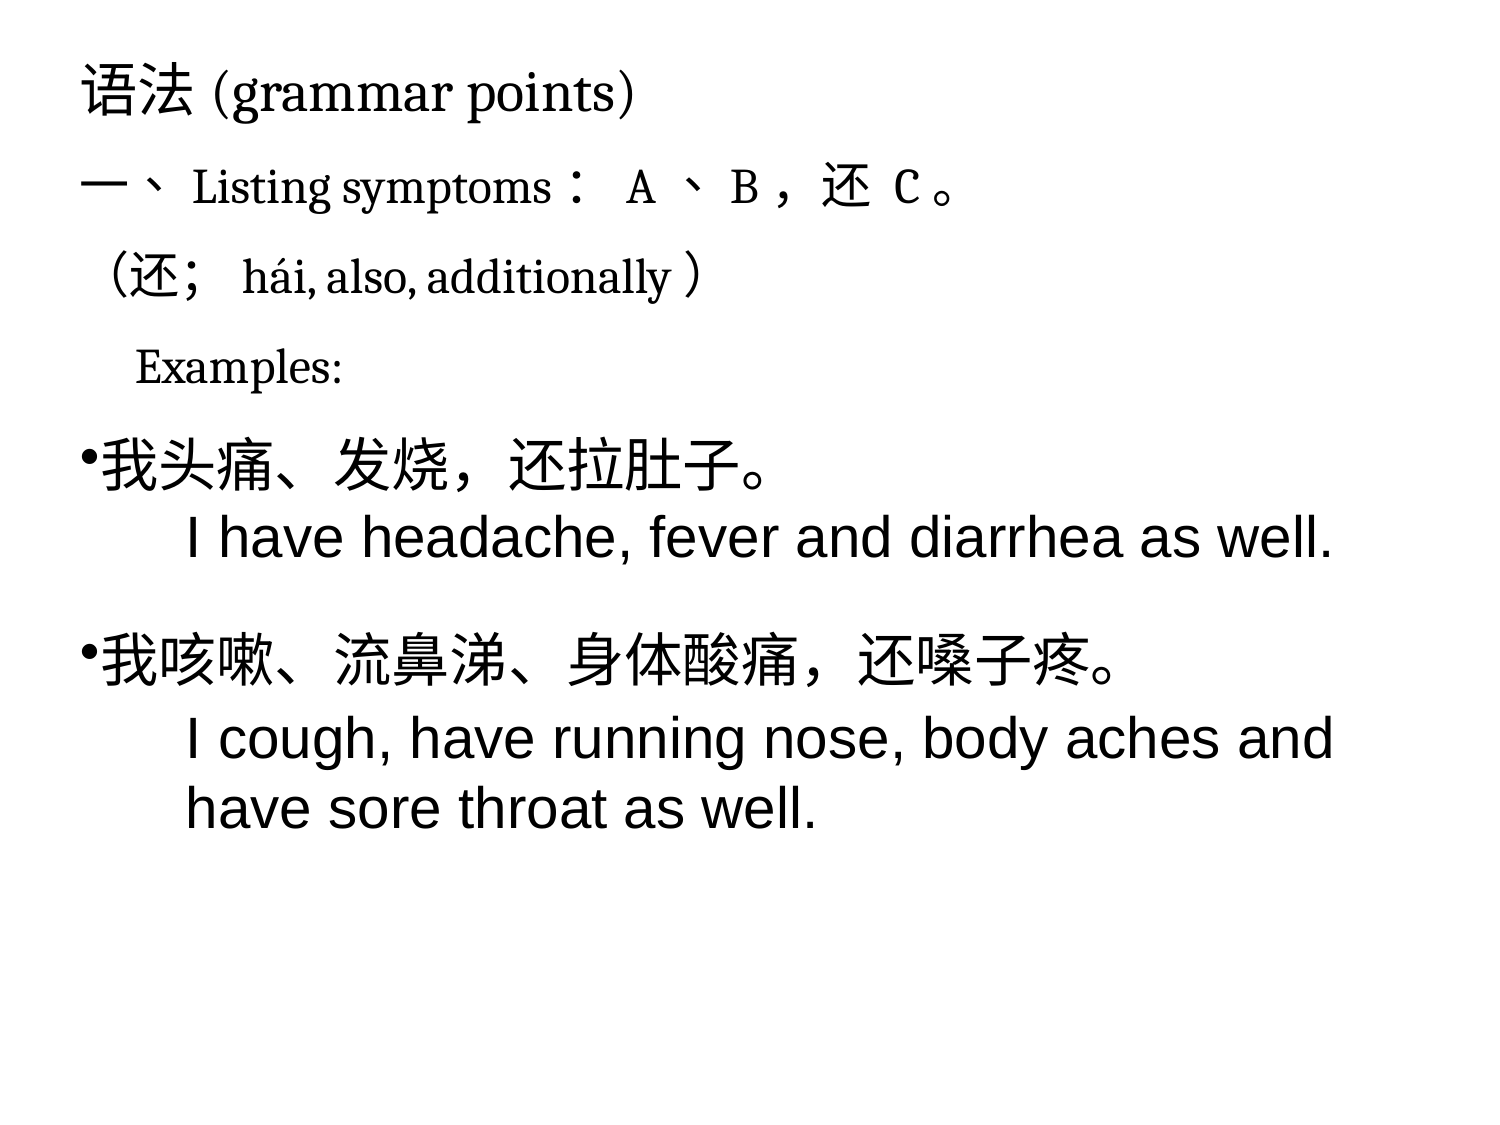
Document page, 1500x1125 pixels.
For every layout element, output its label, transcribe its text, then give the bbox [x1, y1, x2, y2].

text_box I have headache, fever and diarrhea as well. [171, 491, 1435, 577]
text_box I cough, have running nose, body aches and have sore throat as well. [171, 692, 1435, 848]
text_box 语法(grammar points) 一、Listing symptoms：A、B，还 C。 （还；hái, also, additionally） Examples: 我头痛、发烧，还拉肚子。 我咳嗽、流鼻涕、身体酸痛，还嗓子疼。 [64, 46, 1500, 701]
